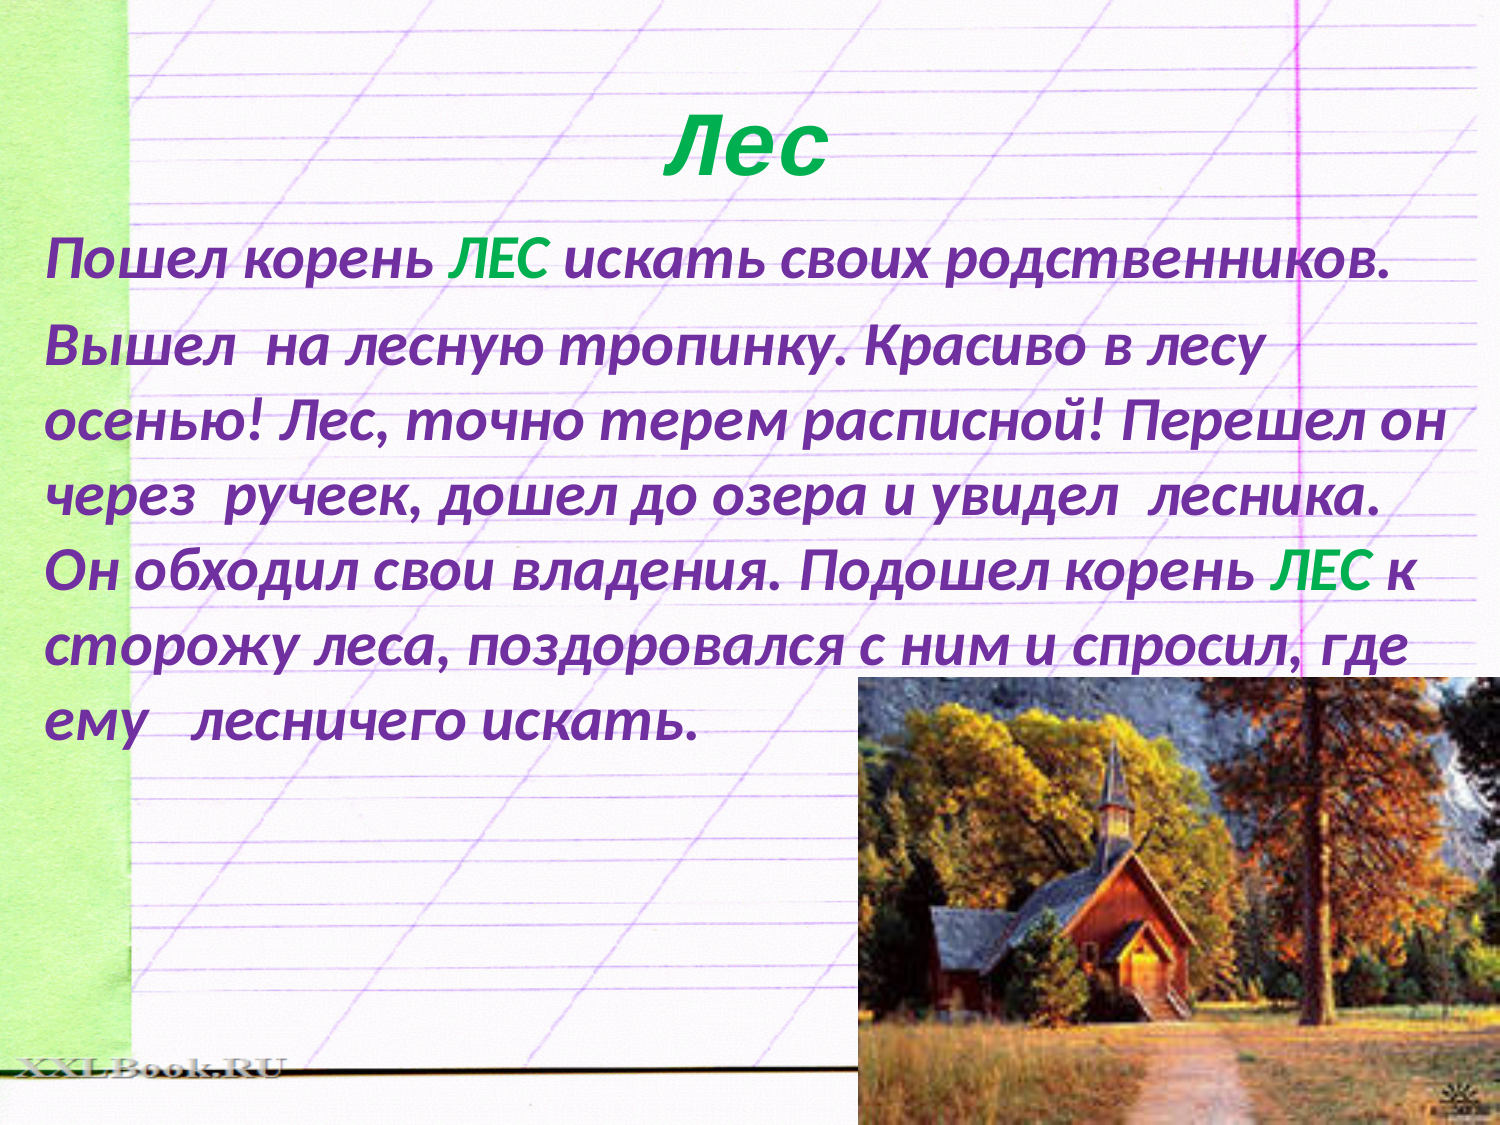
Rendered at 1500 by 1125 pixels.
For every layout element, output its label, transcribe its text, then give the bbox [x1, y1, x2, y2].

picture [0, 0, 1500, 1125]
list Пошел корень ЛЕС искать своих родственников. Вышел на лесную тропинку. Красиво в лесу осенью! Лес, точно терем расписной! Перешел он через ручеек, дошел до озера и увидел лесника. Он обходил свои владения. Подошел корень ЛЕС к сторожу леса, поздоровался с ним и спросил, где ему лесничего искать. [29, 208, 1483, 792]
title Лес [75, 45, 1425, 208]
